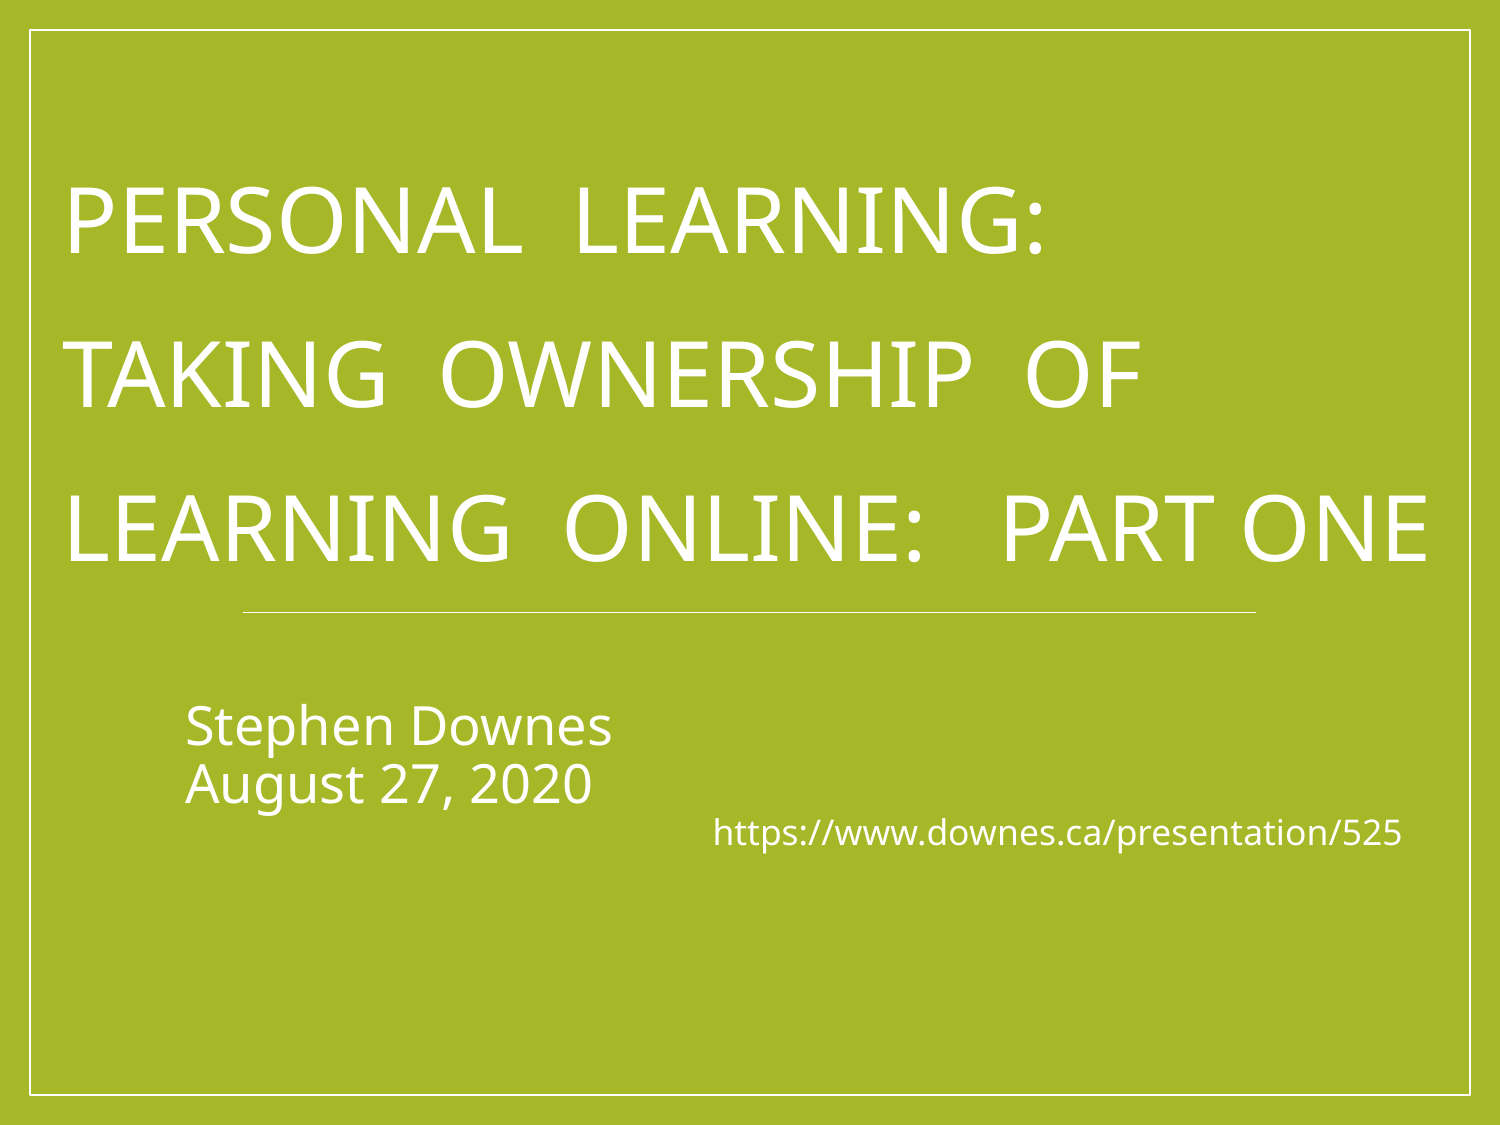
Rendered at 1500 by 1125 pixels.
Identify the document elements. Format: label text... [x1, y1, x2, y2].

subtitle Stephen Downes August 27, 2020 https://www.downes.ca/presentation/525 [170, 690, 1425, 981]
title Personal Learning: Taking Ownership of Learning Online: Part One [47, 144, 1453, 625]
